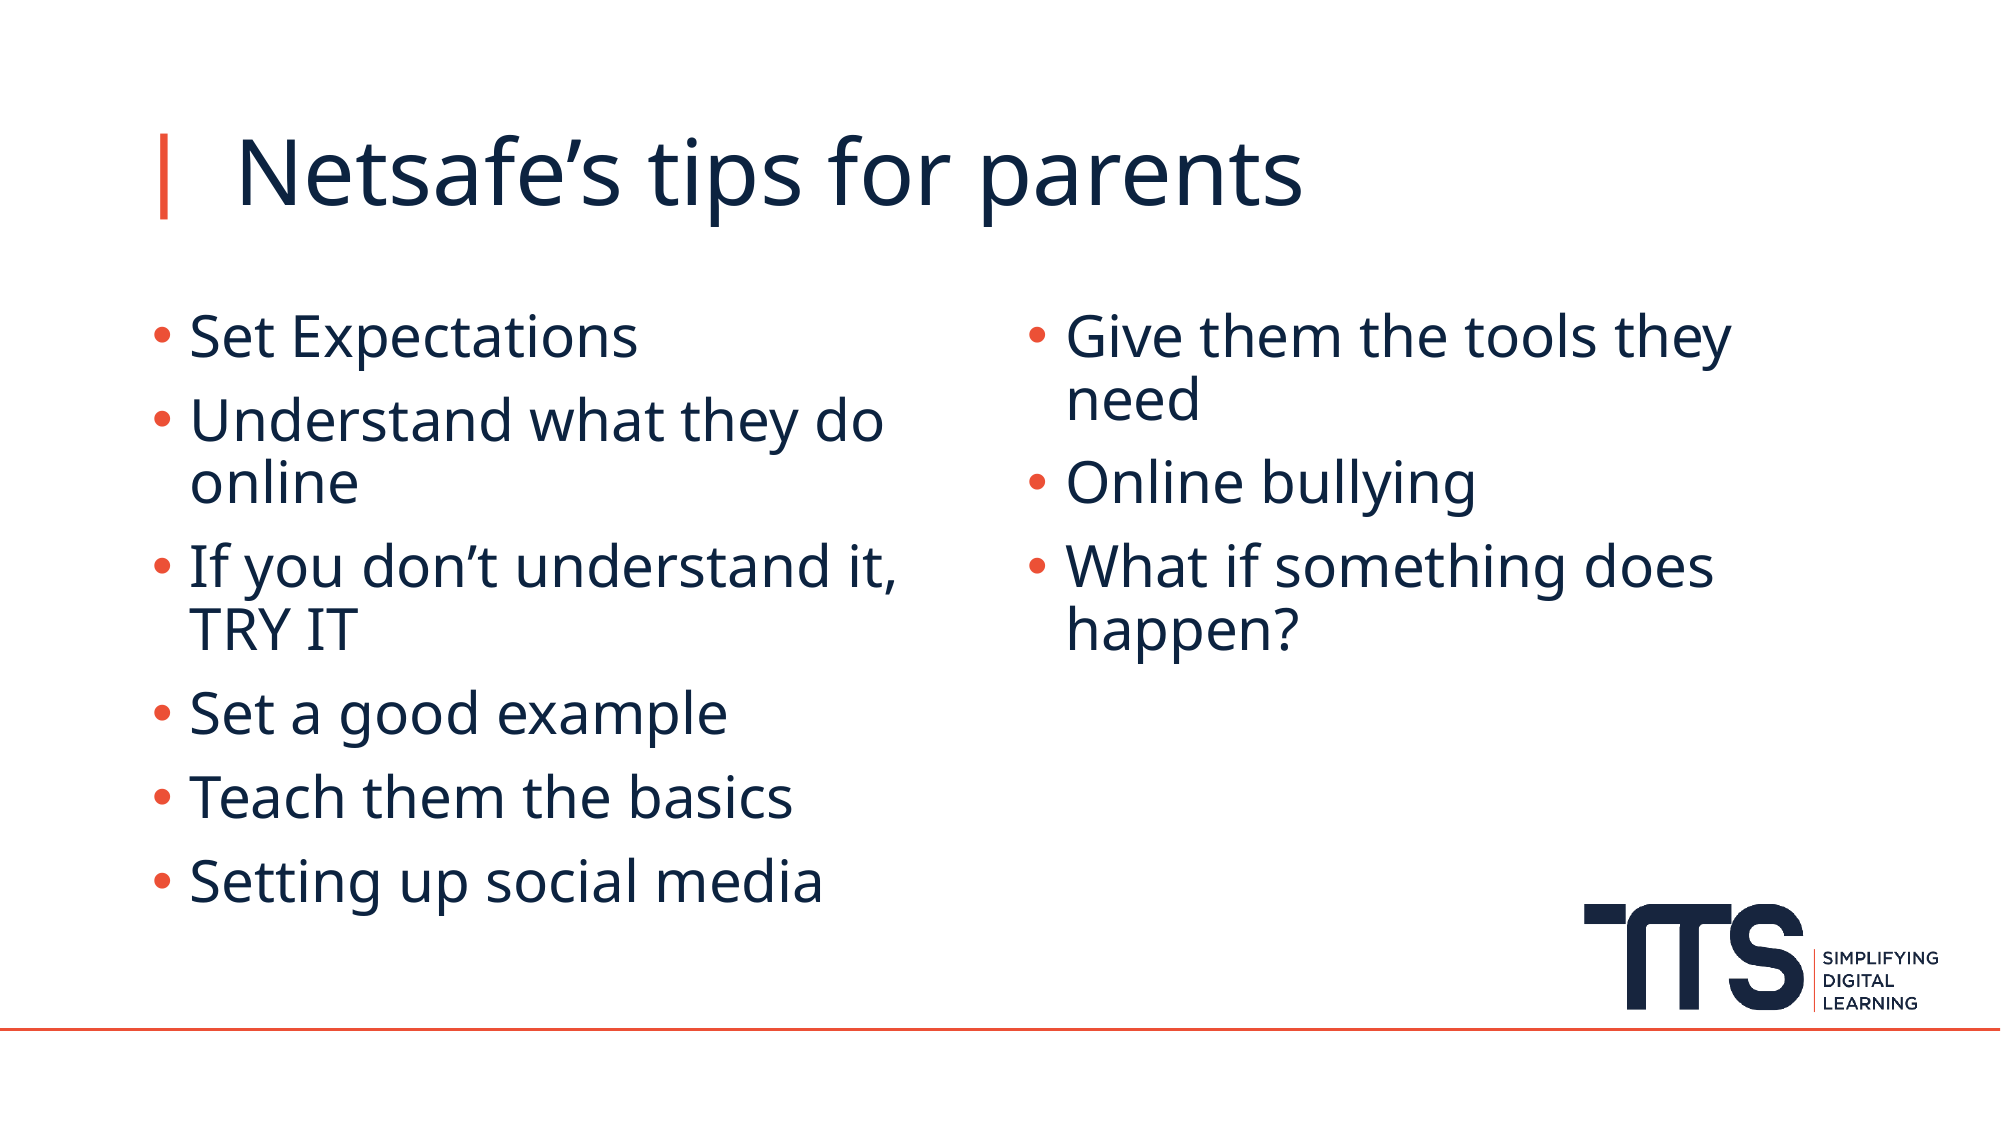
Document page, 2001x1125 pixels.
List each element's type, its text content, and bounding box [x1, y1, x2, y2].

list Give them the tools they need Online bullying What if something does happen? [1012, 299, 1863, 1014]
title Netsafe’s tips for parents [137, 59, 1863, 278]
list Set Expectations Understand what they do online If you don’t understand it, TRY IT Set a good example Teach them the basics Setting up social media [137, 299, 988, 1014]
picture [1863, 904, 1939, 1014]
